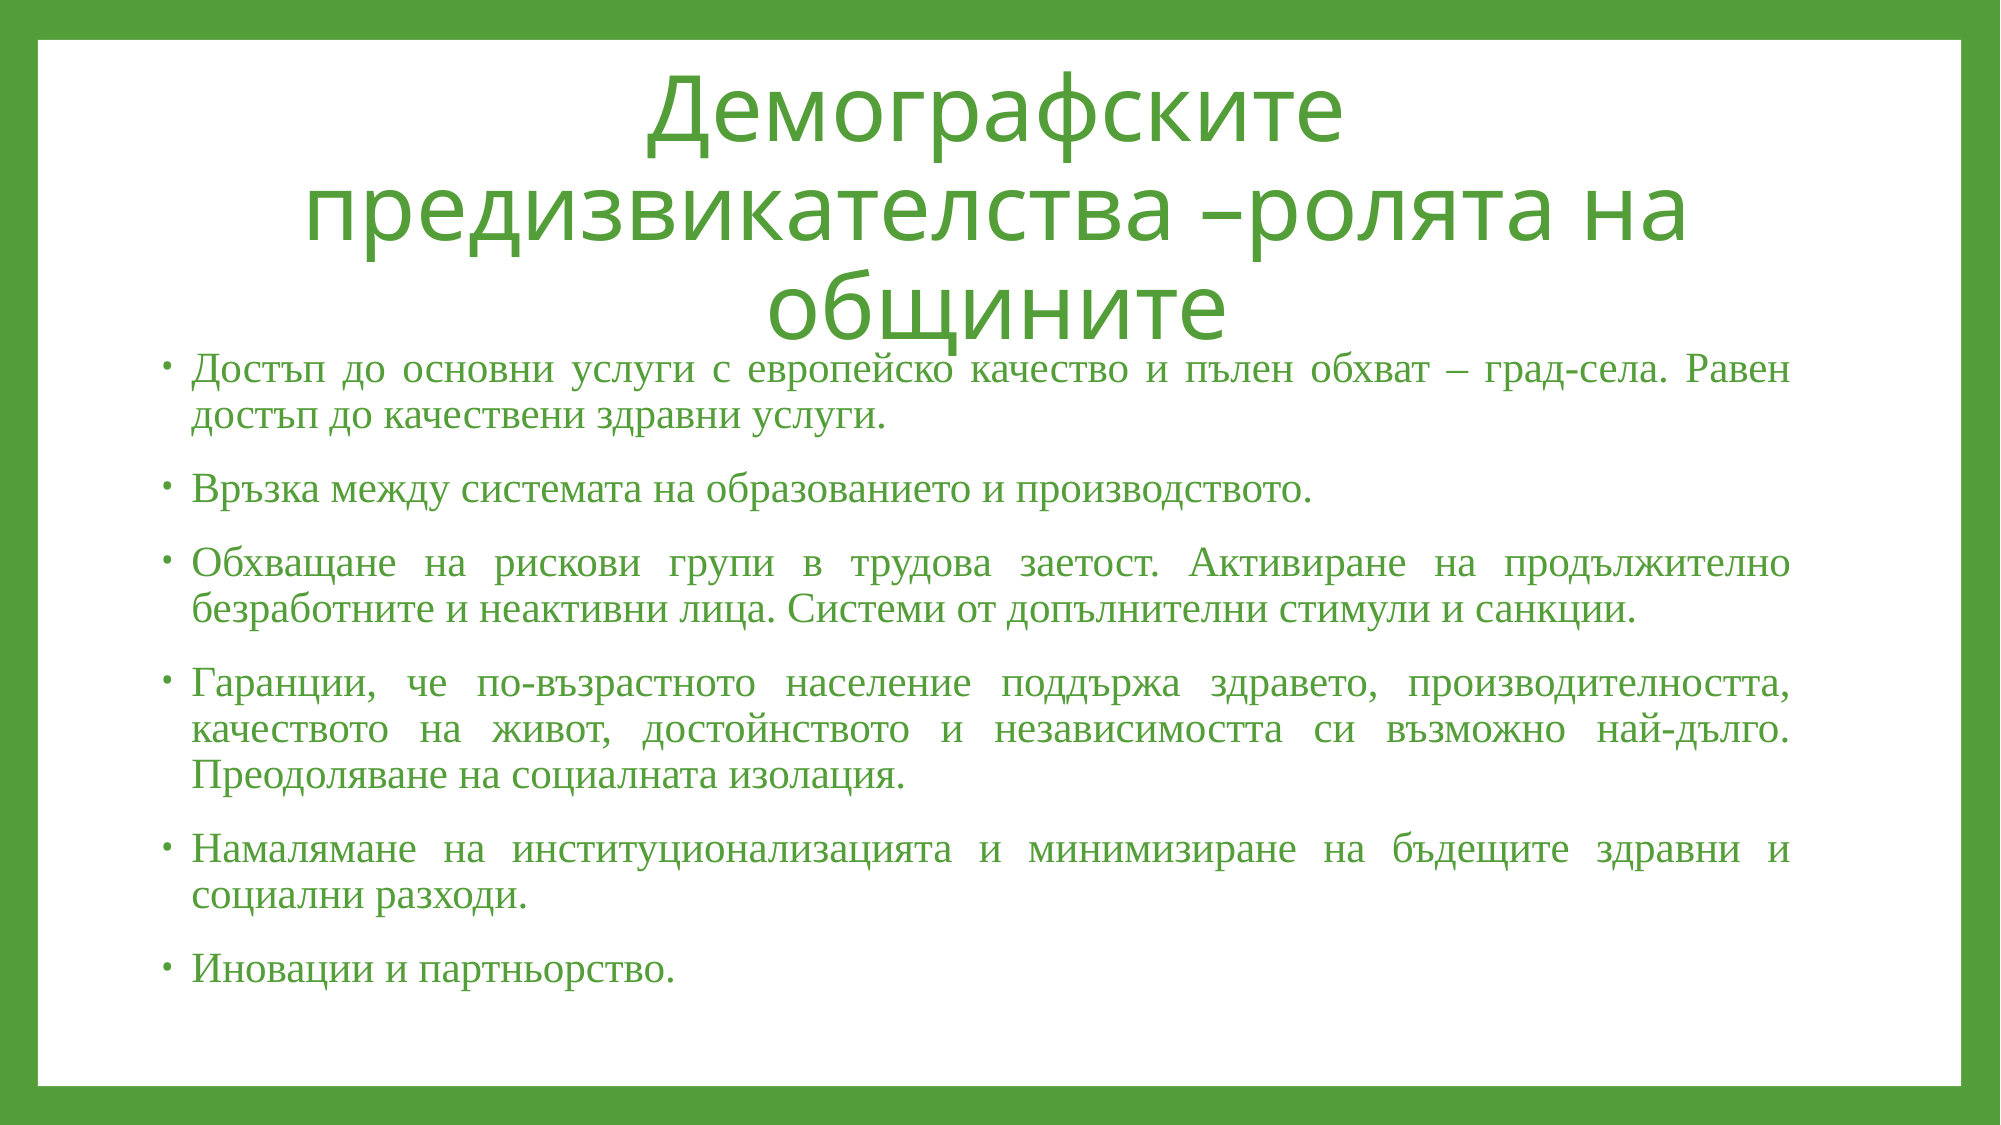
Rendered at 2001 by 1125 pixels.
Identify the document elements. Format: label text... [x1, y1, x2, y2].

title Демографските предизвикателства –ролята на общините [187, 99, 1808, 323]
list Достъп до основни услуги с европейско качество и пълен обхват – град-села. Равен достъп до качествени здравни услуги. Връзка между системата на образованието и производството. Обхващане на рискови групи в трудова заетост. Активиране на продължително безработните и неактивни лица. Системи от допълнителни стимули и санкции. Гаранции, че по-възрастното население поддържа здравето, производителността, качеството на живот, достойнството и независимостта си възможно най-дълго. Преодоляване на социалната изолация. Намалямане на институционализацията и минимизиране на бъдещите здравни и социални разходи. Иновации и партньорство. [140, 337, 1808, 1000]
